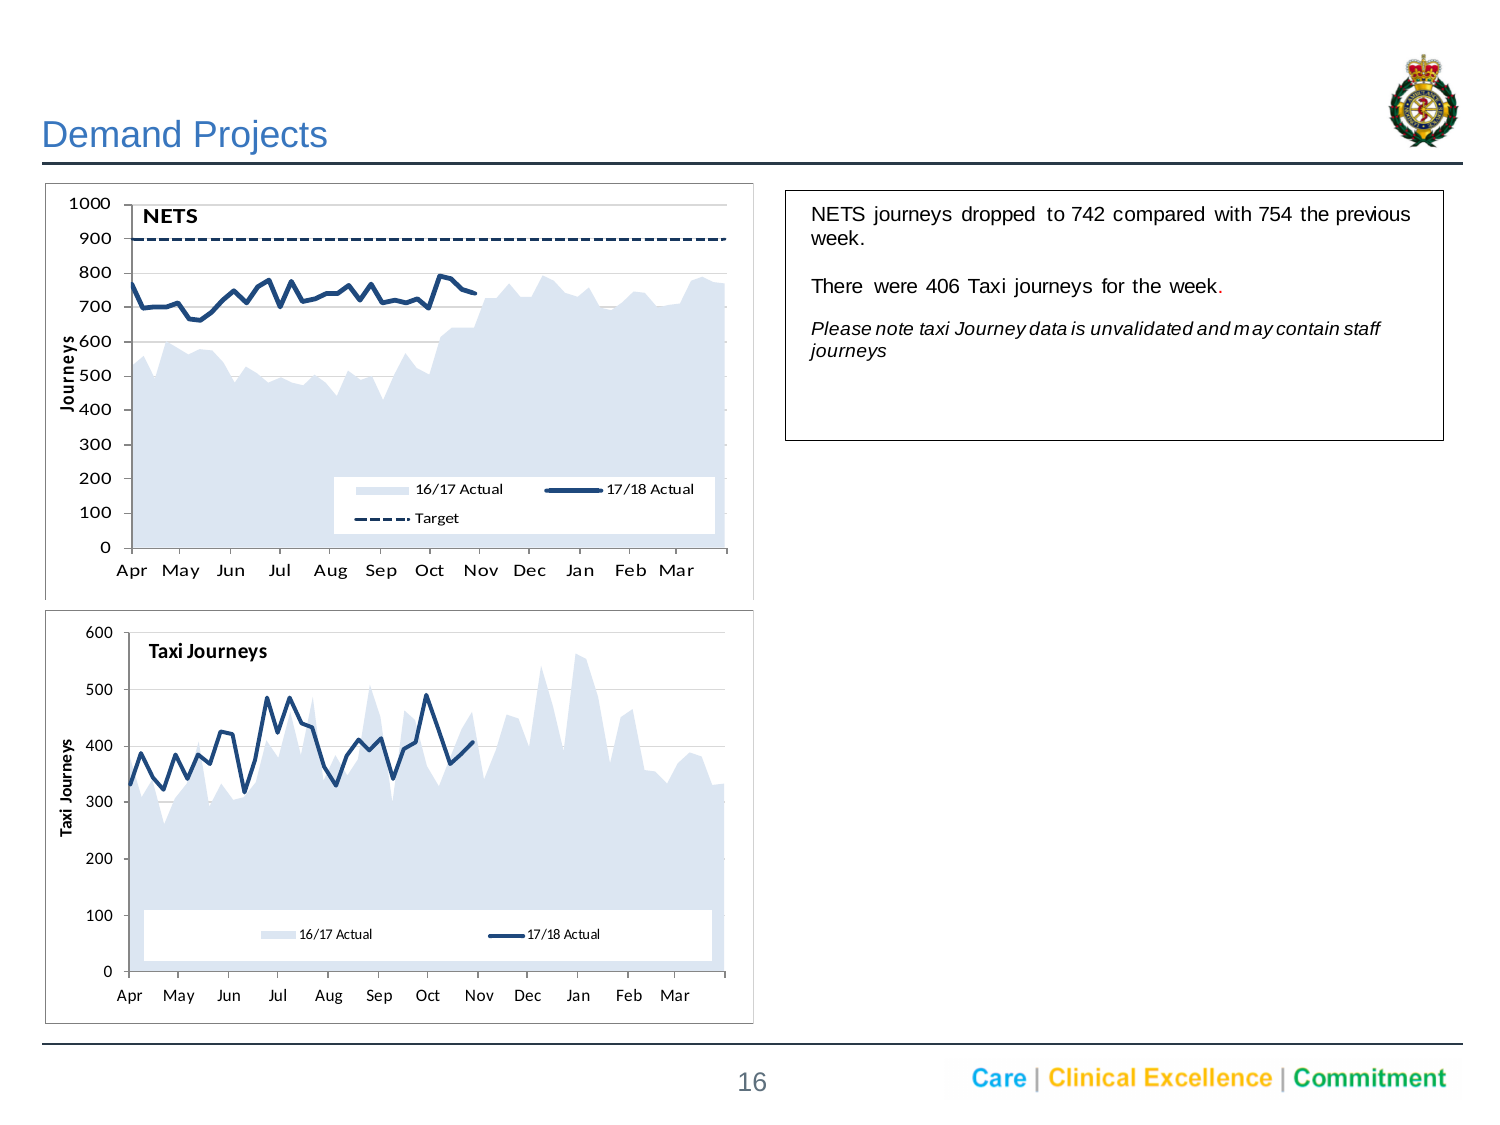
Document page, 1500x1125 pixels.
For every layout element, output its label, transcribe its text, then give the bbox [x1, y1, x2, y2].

picture [44, 182, 754, 601]
picture [945, 1059, 1461, 1099]
picture [756, 46, 1500, 473]
picture [44, 609, 754, 1024]
title Demand Projects [41, 46, 1372, 164]
